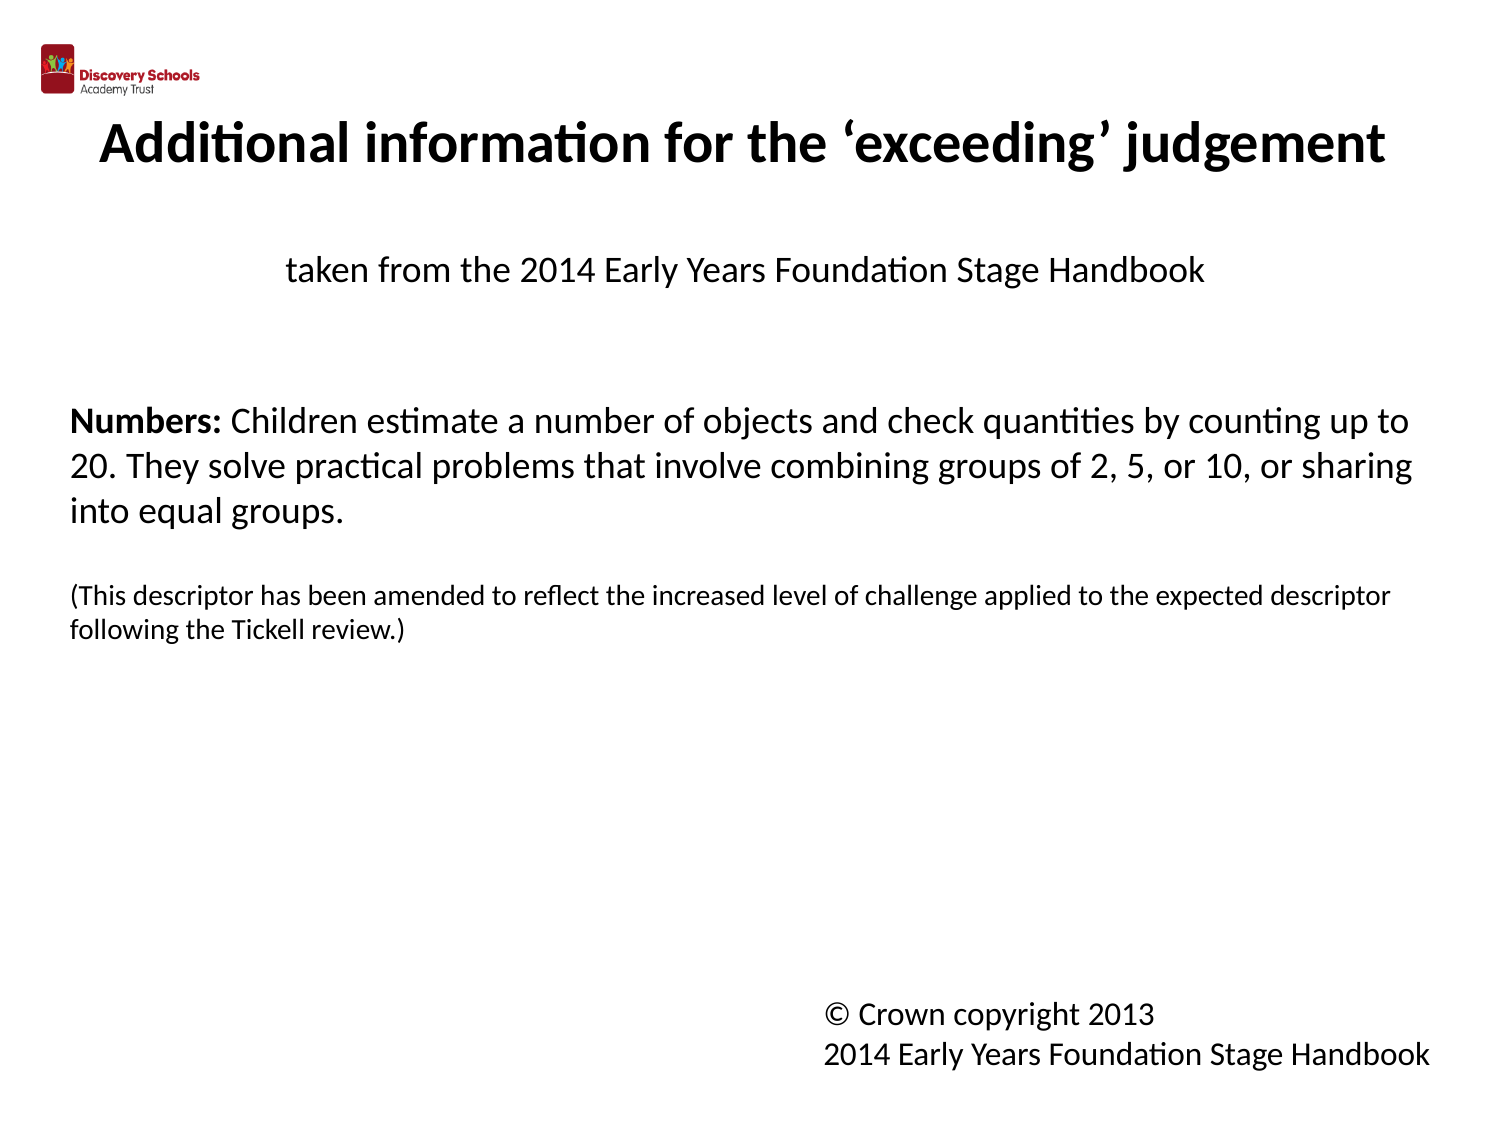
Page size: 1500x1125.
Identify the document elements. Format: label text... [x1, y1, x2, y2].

title Additional information for the ‘exceeding’ judgement taken from the 2014 Early Years Foundation Stage Handbook [75, 103, 1425, 291]
text_box Numbers: Children estimate a number of objects and check quantities by counting up to 20. They solve practical problems that involve combining groups of 2, 5, or 10, or sharing into equal groups. (This descriptor has been amended to reflect the increased level of challenge applied to the expected descriptor following the Tickell review.) [55, 388, 1438, 654]
text_box © Crown copyright 2013 2014 Early Years Foundation Stage Handbook [808, 984, 1477, 1079]
picture [40, 42, 204, 96]
